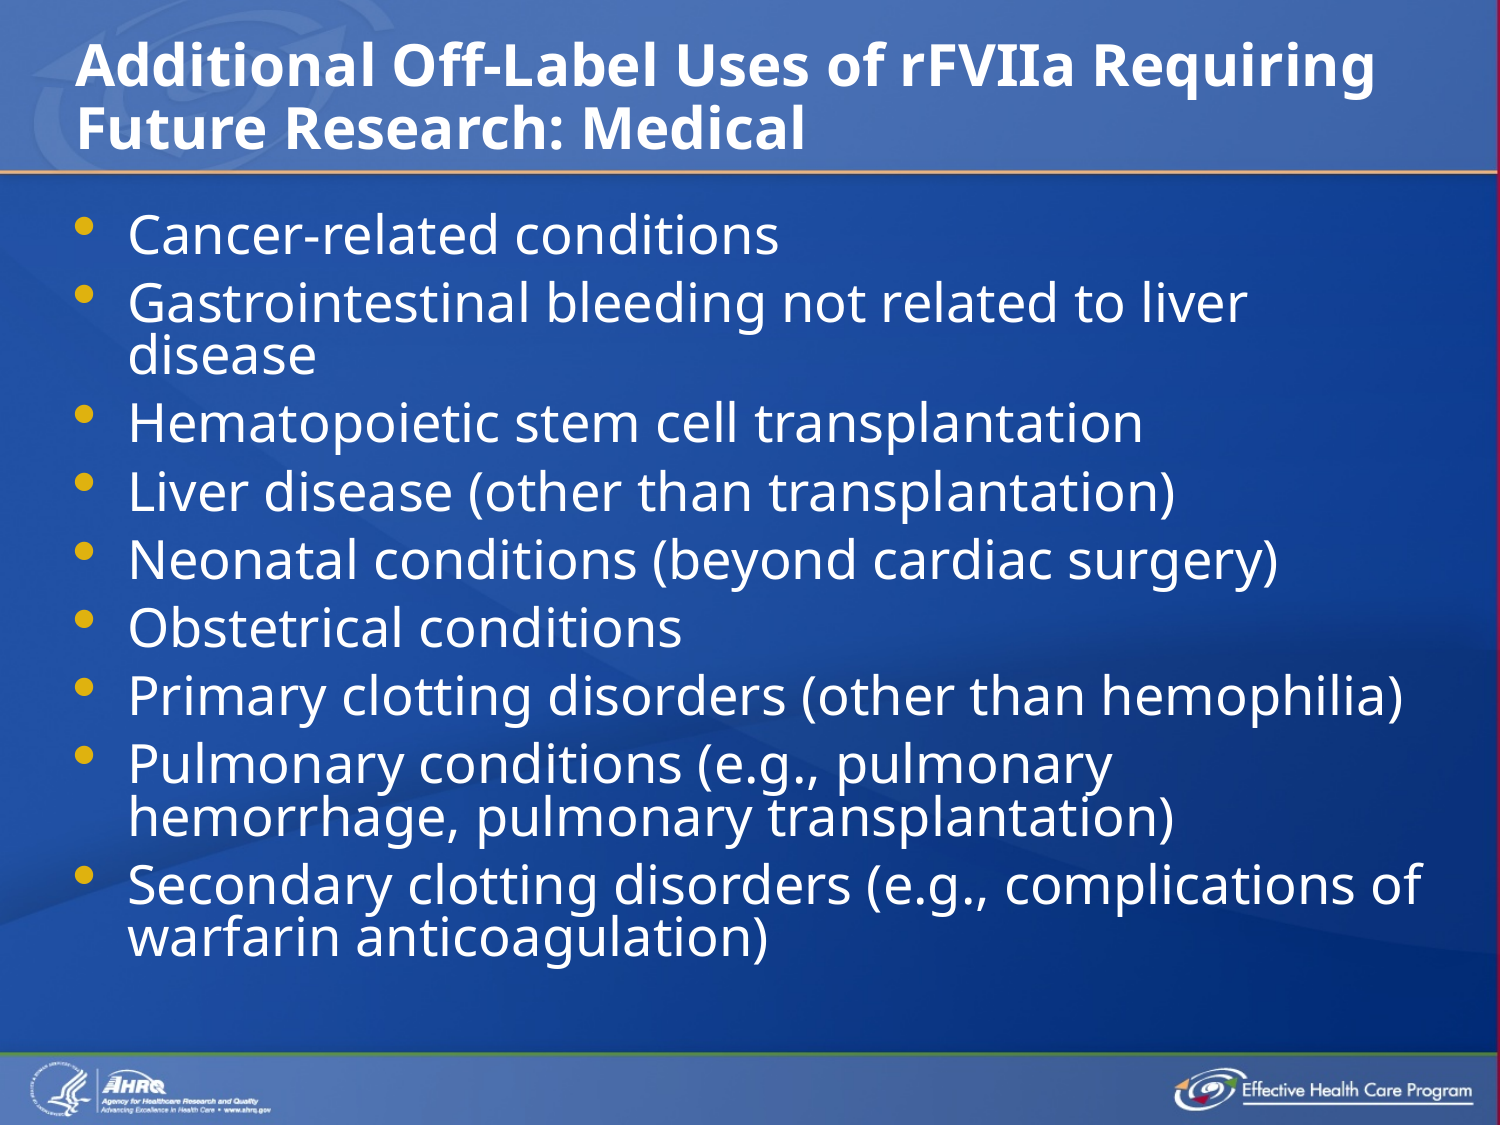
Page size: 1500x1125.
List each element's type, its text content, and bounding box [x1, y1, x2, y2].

title Additional Off-Label Uses of rFVIIa Requiring Future Research: Medical [74, 21, 1426, 163]
list Cancer-related conditions Gastrointestinal bleeding not related to liver disease Hematopoietic stem cell transplantation Liver disease (other than transplantation) Neonatal conditions (beyond cardiac surgery) Obstetrical conditions Primary clotting disorders (other than hemophilia) Pulmonary conditions (e.g., pulmonary hemorrhage, pulmonary transplantation) Secondary clotting disorders (e.g., complications of warfarin anticoagulation) [75, 213, 1425, 1005]
picture [0, 0, 1500, 1125]
